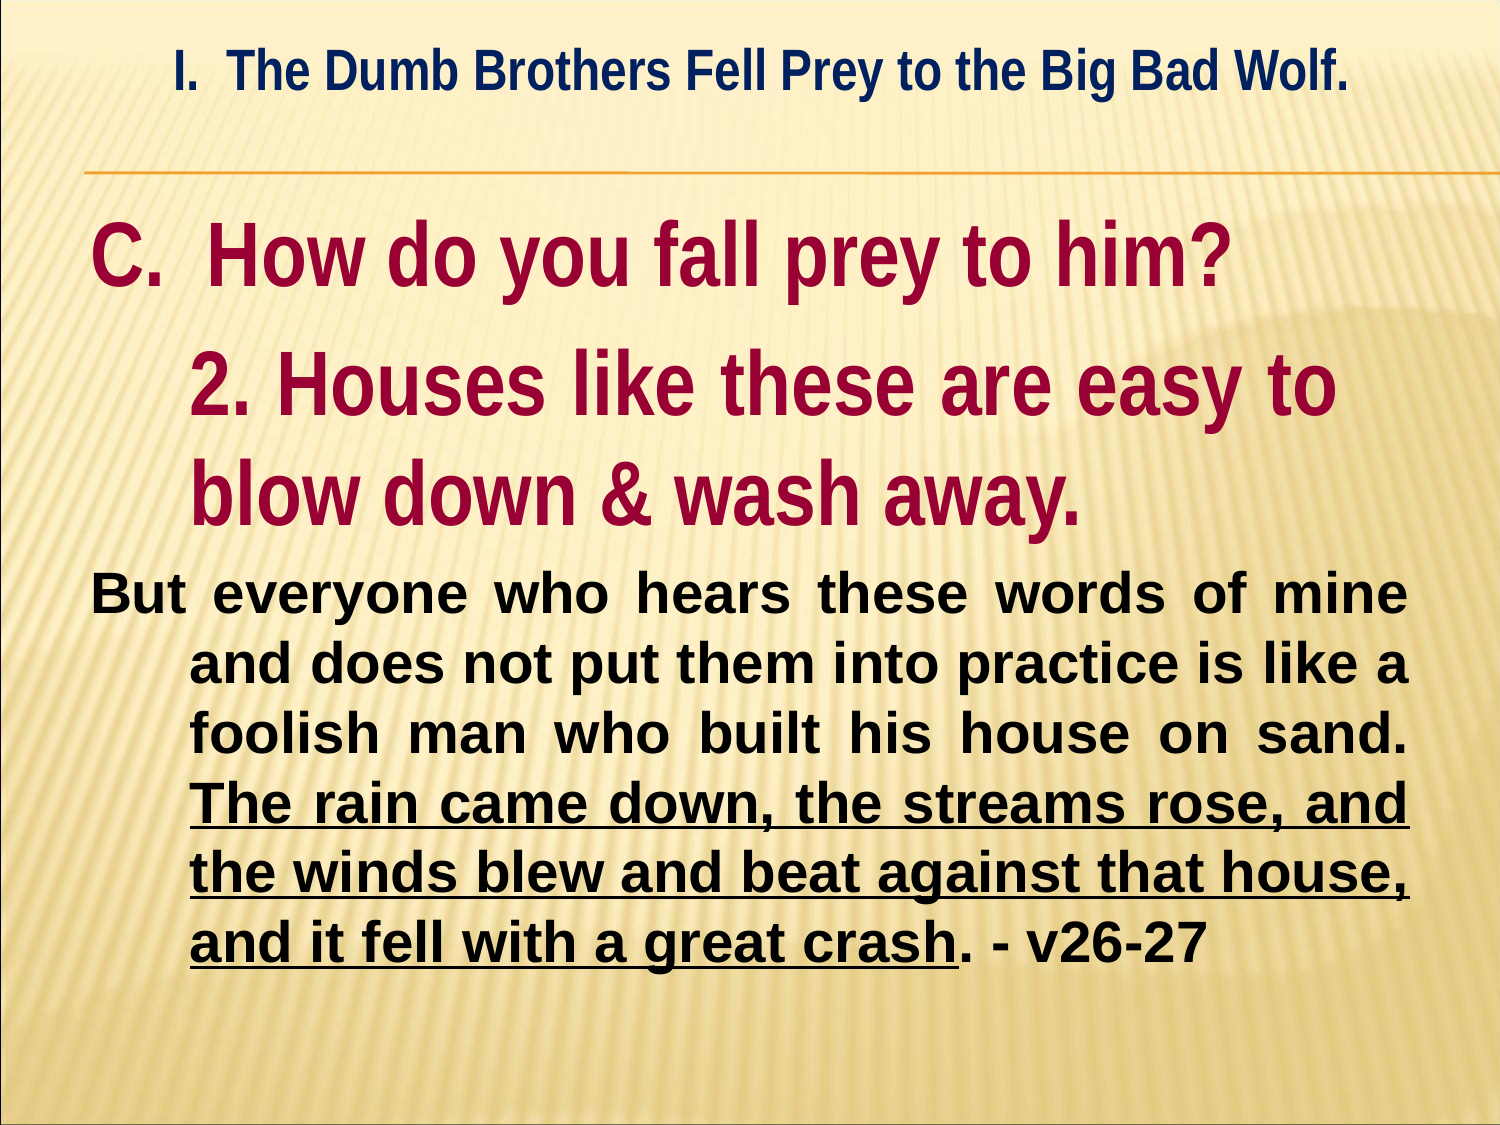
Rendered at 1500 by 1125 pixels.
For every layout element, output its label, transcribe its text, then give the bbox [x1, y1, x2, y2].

text_box I. The Dumb Brothers Fell Prey to the Big Bad Wolf. [124, 24, 1413, 110]
picture [0, 0, 1500, 1125]
list C. How do you fall prey to him? 2. Houses like these are easy to blow down & wash away. But everyone who hears these words of mine and does not put them into practice is like a foolish man who built his house on sand. The rain came down, the streams rose, and the winds blew and beat against that house, and it fell with a great crash. - v26-27 [75, 187, 1425, 1038]
